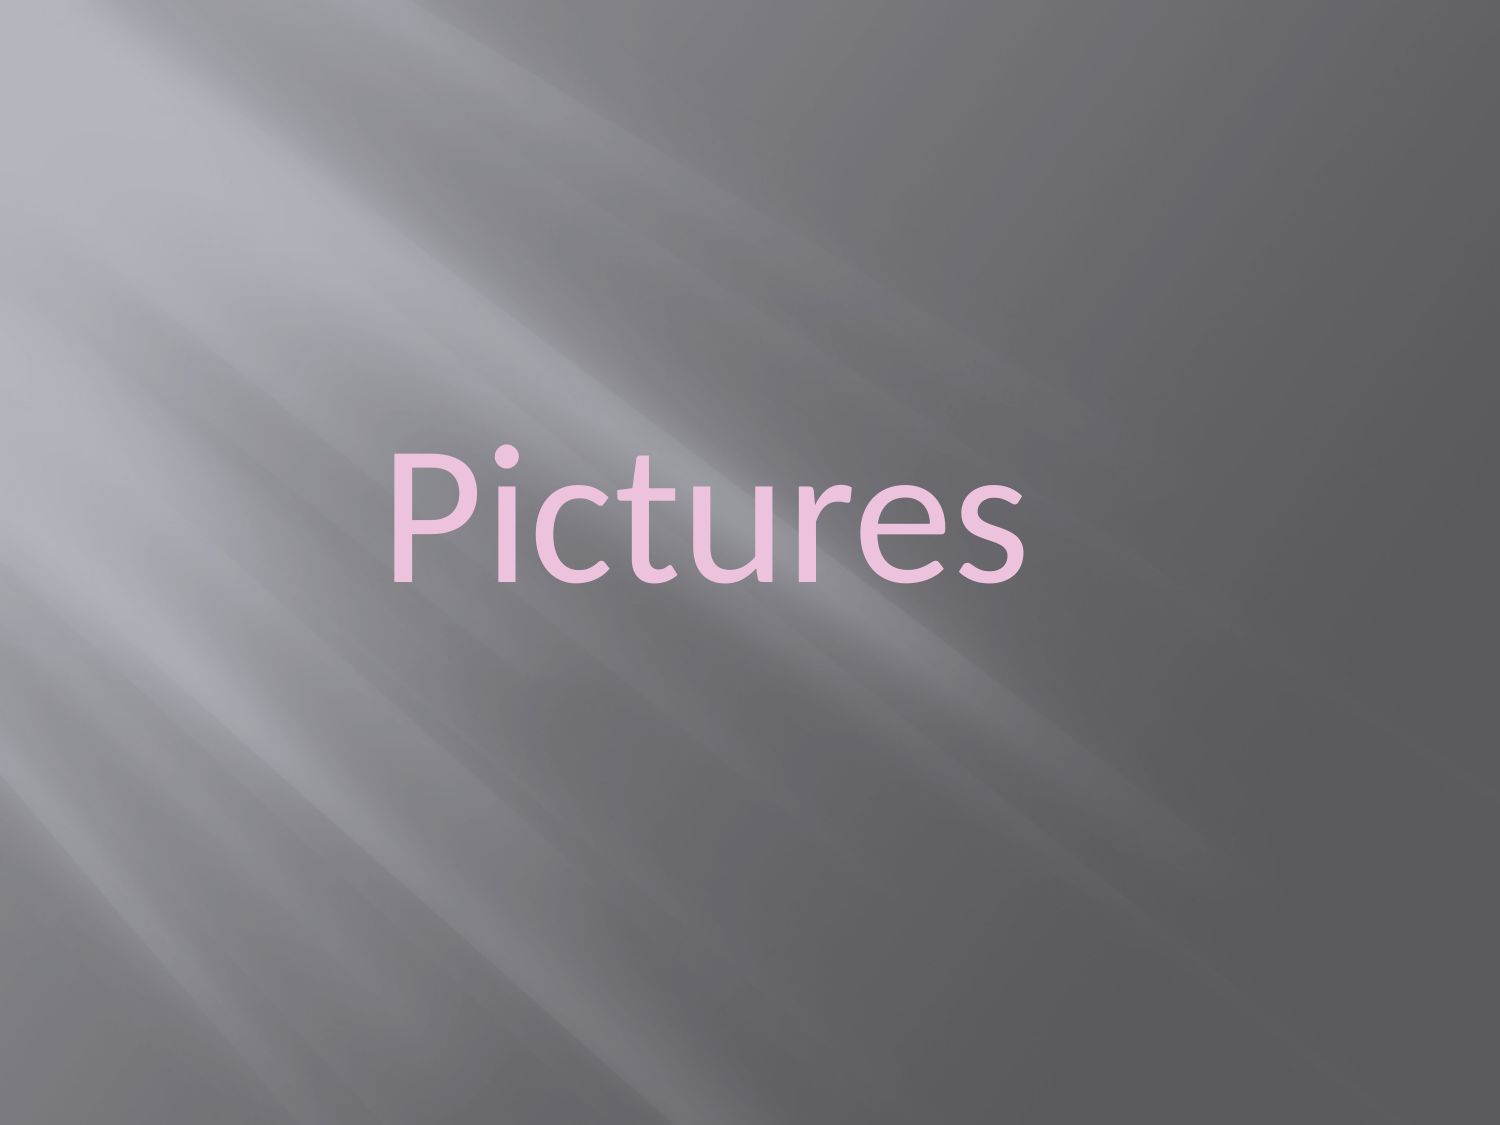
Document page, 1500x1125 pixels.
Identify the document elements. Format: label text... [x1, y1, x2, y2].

text_box Pictures [366, 374, 1047, 630]
